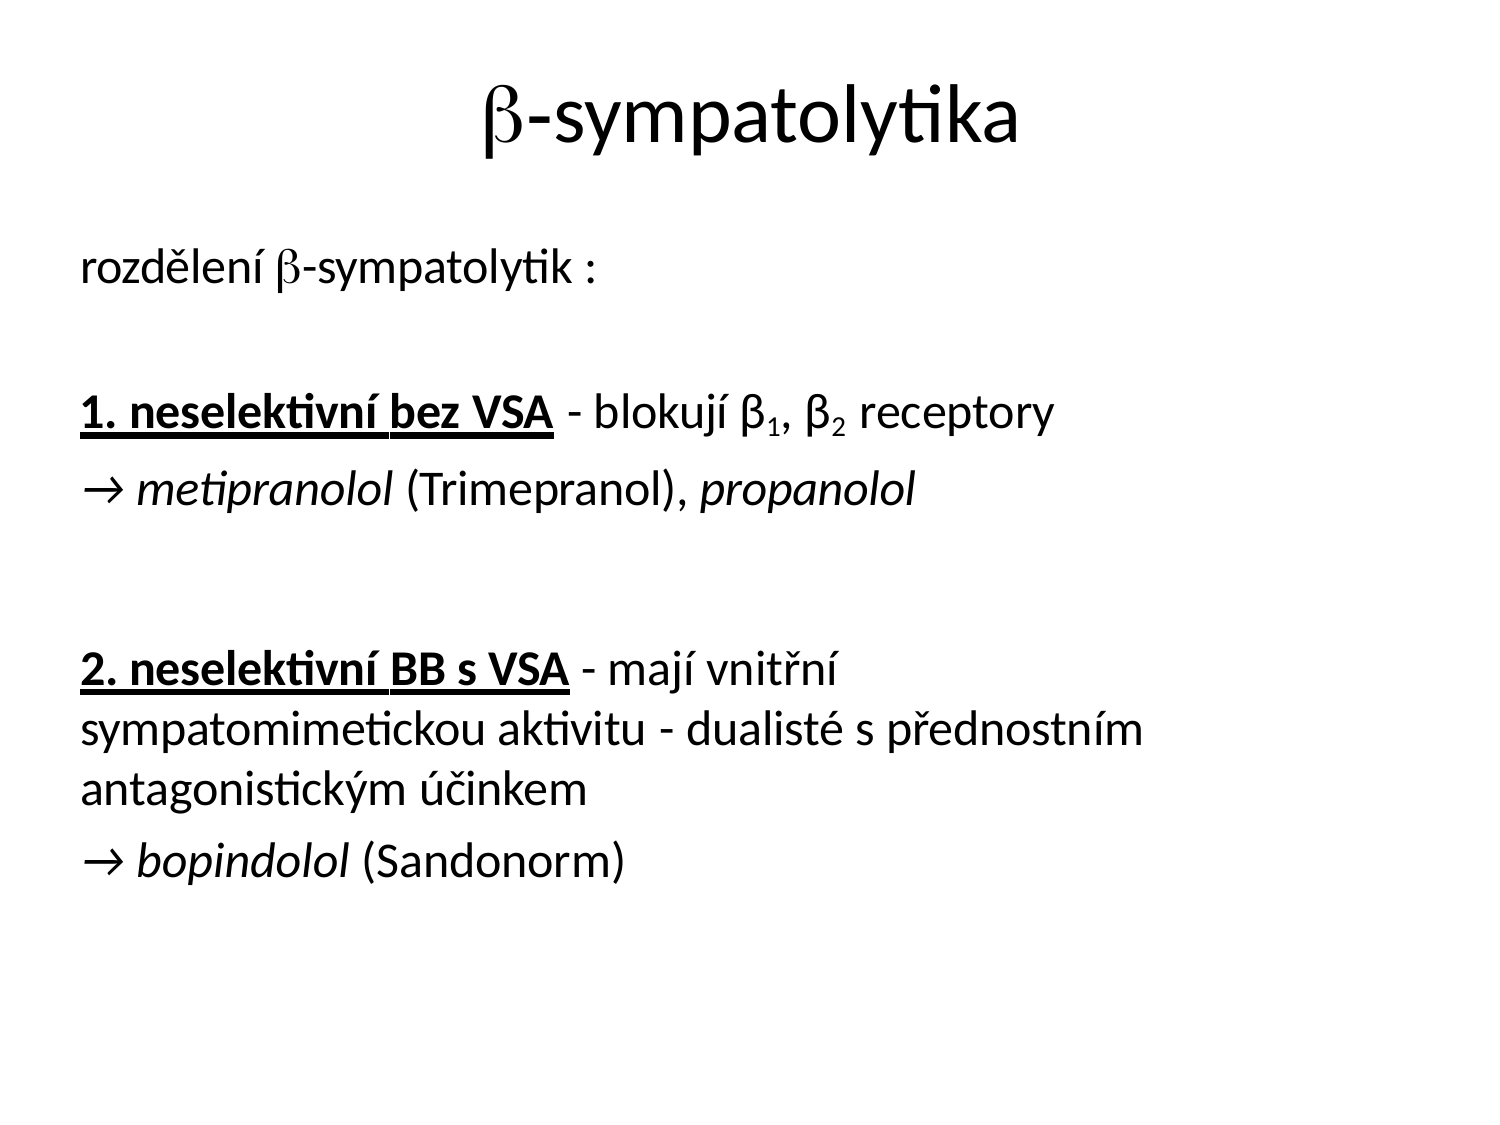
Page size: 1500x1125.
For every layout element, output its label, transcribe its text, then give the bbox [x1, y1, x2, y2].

title -sympatolytika [458, 56, 1042, 220]
text_box rozdělení -sympatolytik : 1. neselektivní bez VSA - blokují β1, β2 receptory → metipranolol (Trimepranol), propanolol 2. neselektivní BB s VSA - mají vnitřní sympatomimetickou aktivitu - dualisté s přednostním antagonistickým účinkem → bopindolol (Sandonorm) [73, 220, 1248, 888]
